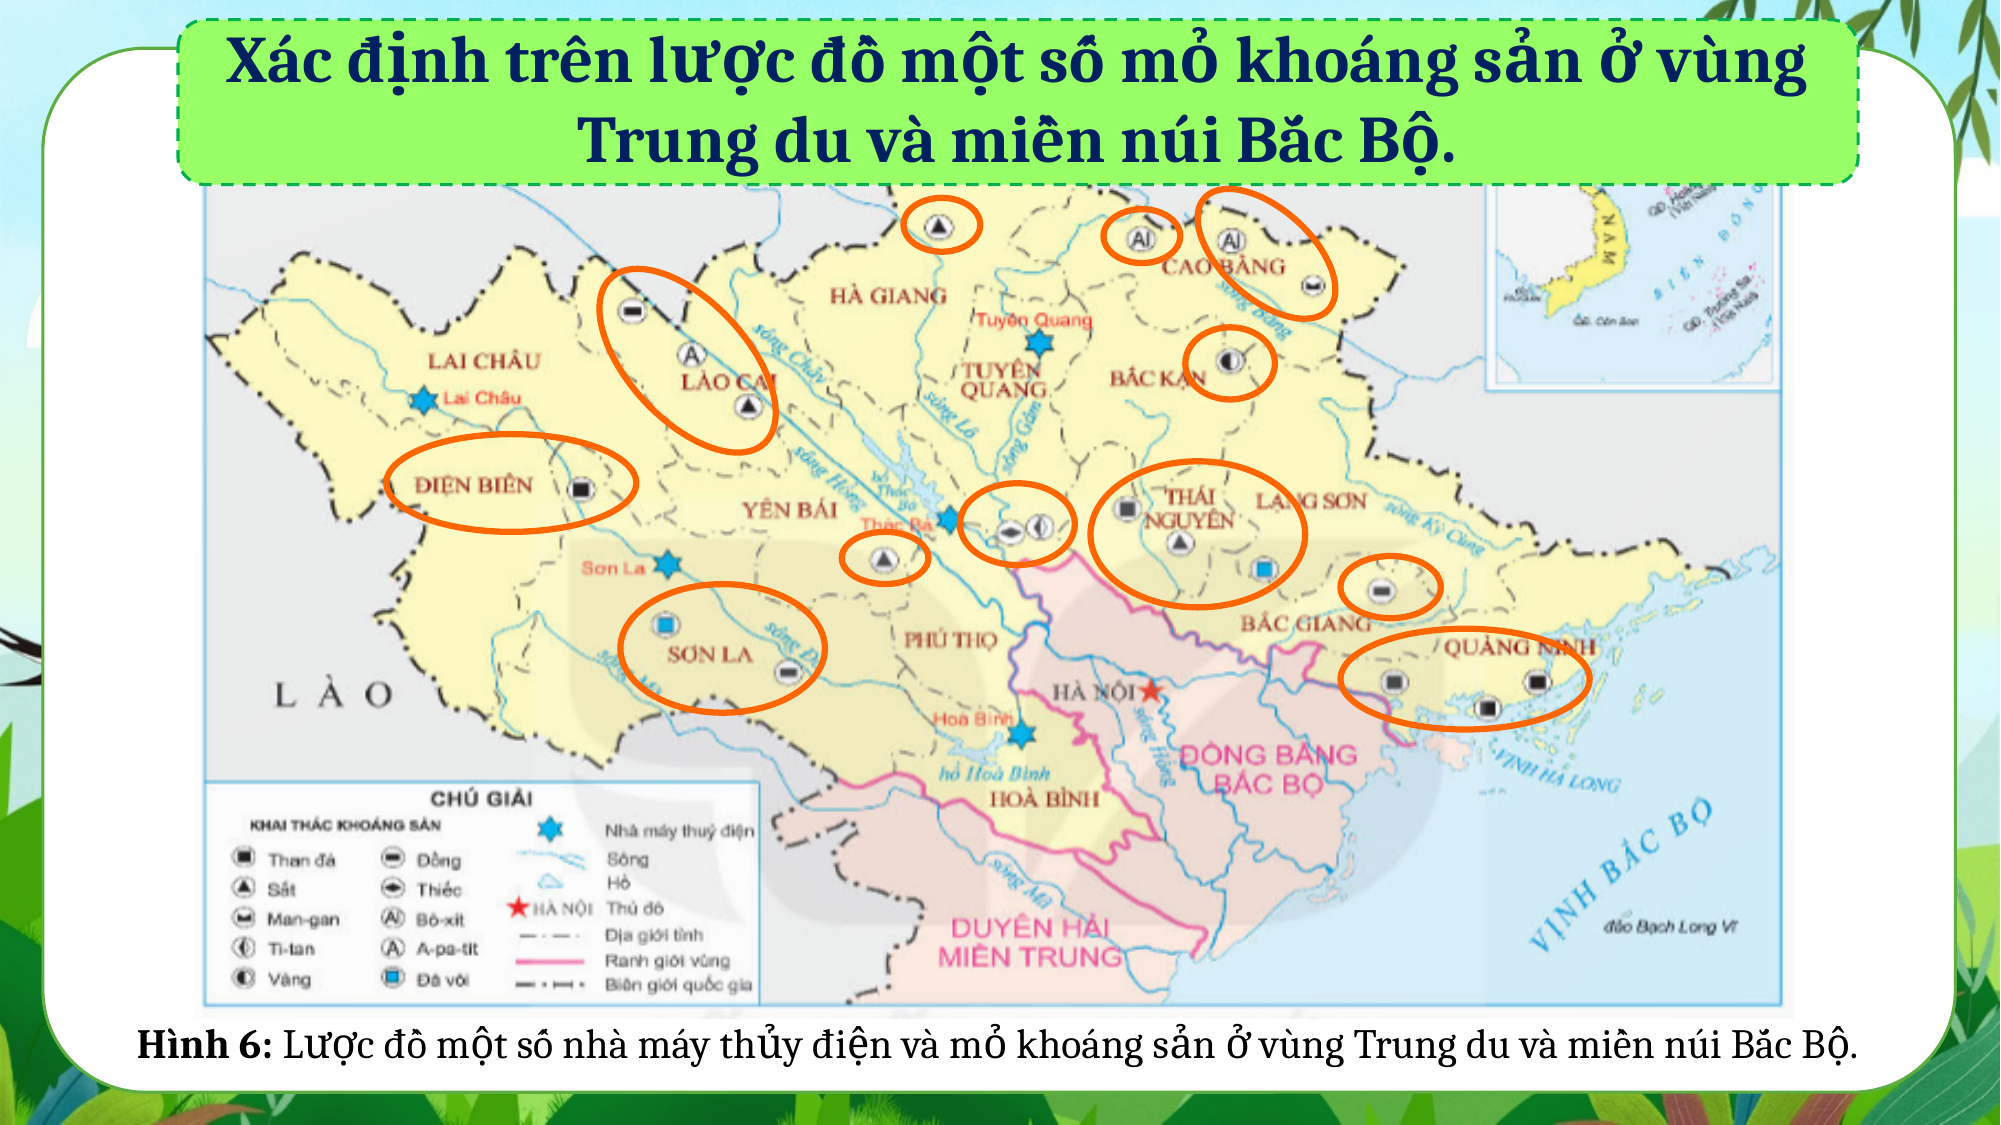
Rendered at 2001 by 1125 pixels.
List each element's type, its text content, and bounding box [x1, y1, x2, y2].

text_box Hình 6: Lược đồ một số nhà máy thủy điện và mỏ khoáng sản ở vùng Trung du và miền núi Bắc Bộ. [122, 1009, 1905, 1074]
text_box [178, 8, 1859, 186]
picture [0, 0, 2000, 1125]
